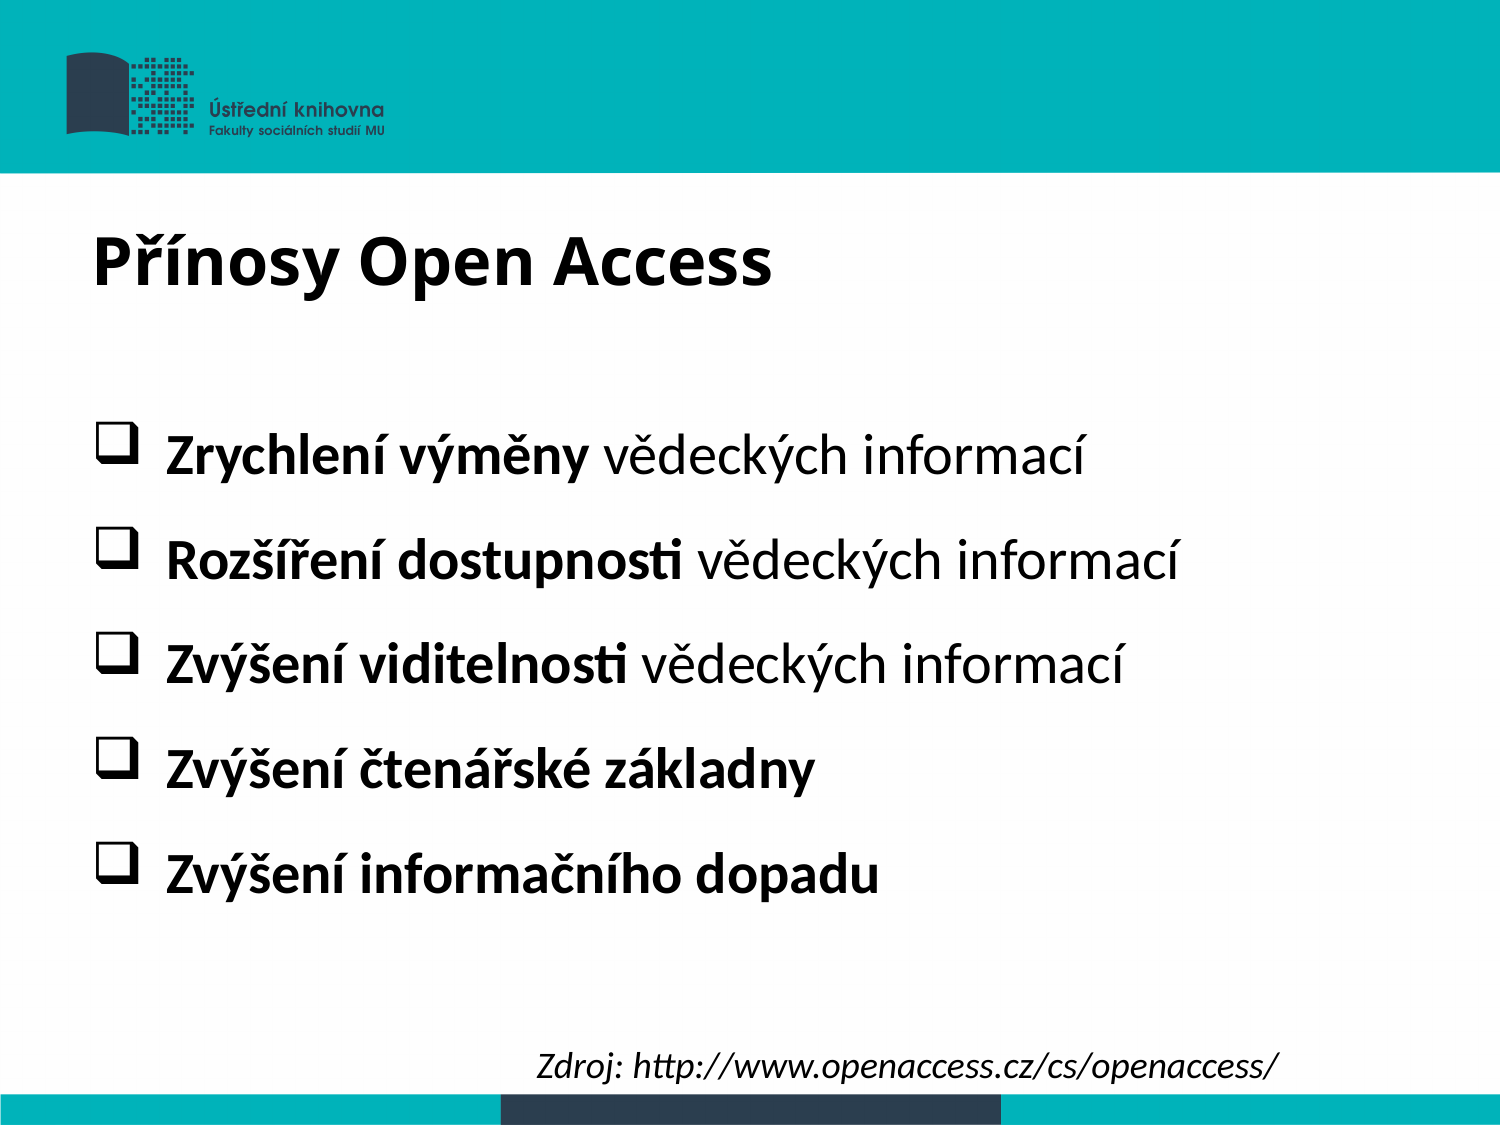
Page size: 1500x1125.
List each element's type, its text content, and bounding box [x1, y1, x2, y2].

text_box Přínosy Open Access [76, 211, 1187, 306]
picture [0, 0, 1500, 1125]
text_box [64, 201, 1471, 306]
text_box Zrychlení výměny vědeckých informací Rozšíření dostupnosti vědeckých informací Zvýšení viditelnosti vědeckých informací Zvýšení čtenářské základny Zvýšení informačního dopadu Zdroj: http://www.openaccess.cz/cs/openaccess/ [76, 373, 1294, 1125]
